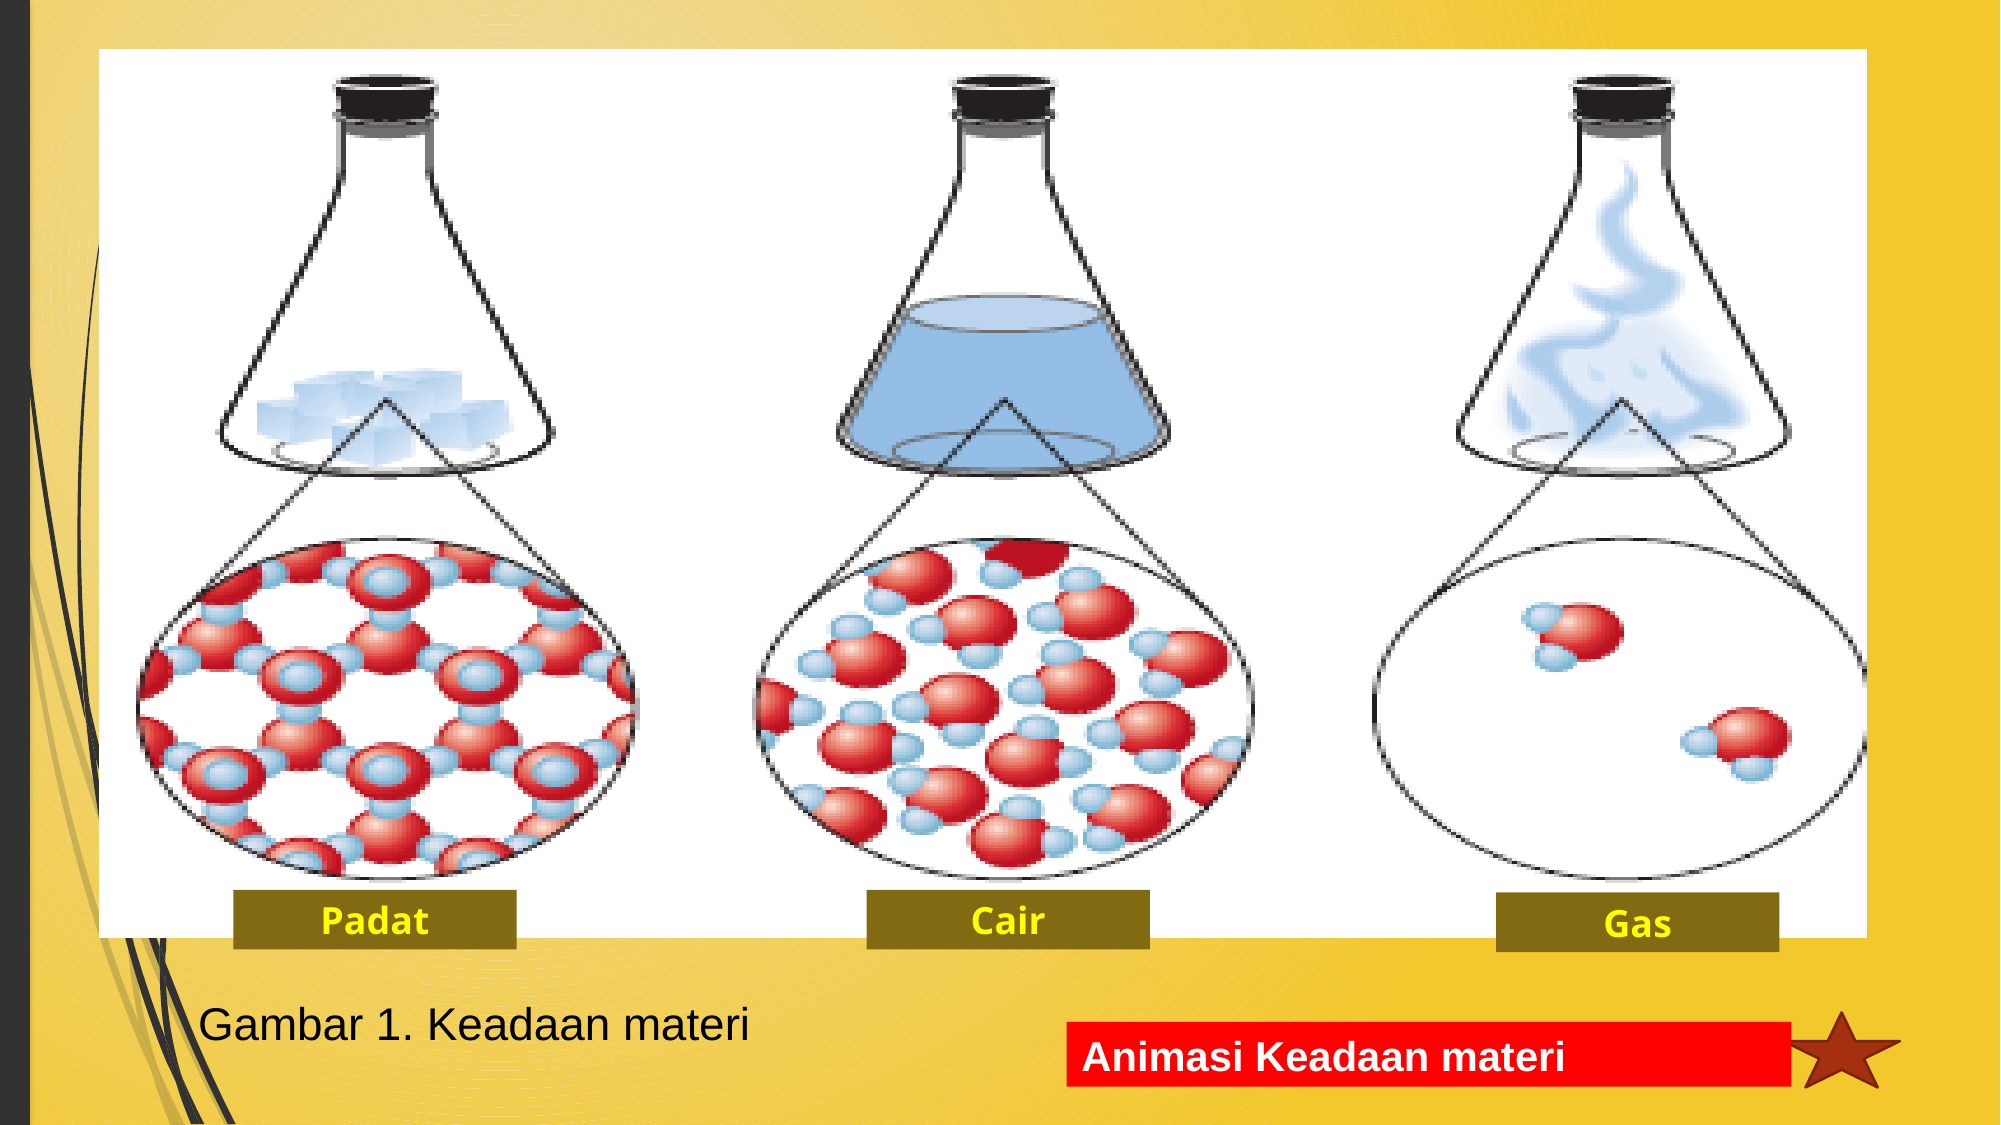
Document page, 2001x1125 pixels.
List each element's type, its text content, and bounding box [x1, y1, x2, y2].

text_box Padat [233, 946, 517, 950]
text_box Animasi Keadaan materi [1066, 1021, 1792, 1087]
text_box [1792, 1011, 1902, 1089]
picture [99, 49, 1867, 938]
text_box Cair [866, 946, 1150, 950]
text_box Gambar 1. Keadaan materi [183, 987, 1750, 1058]
text_box Gas [1496, 946, 1780, 953]
